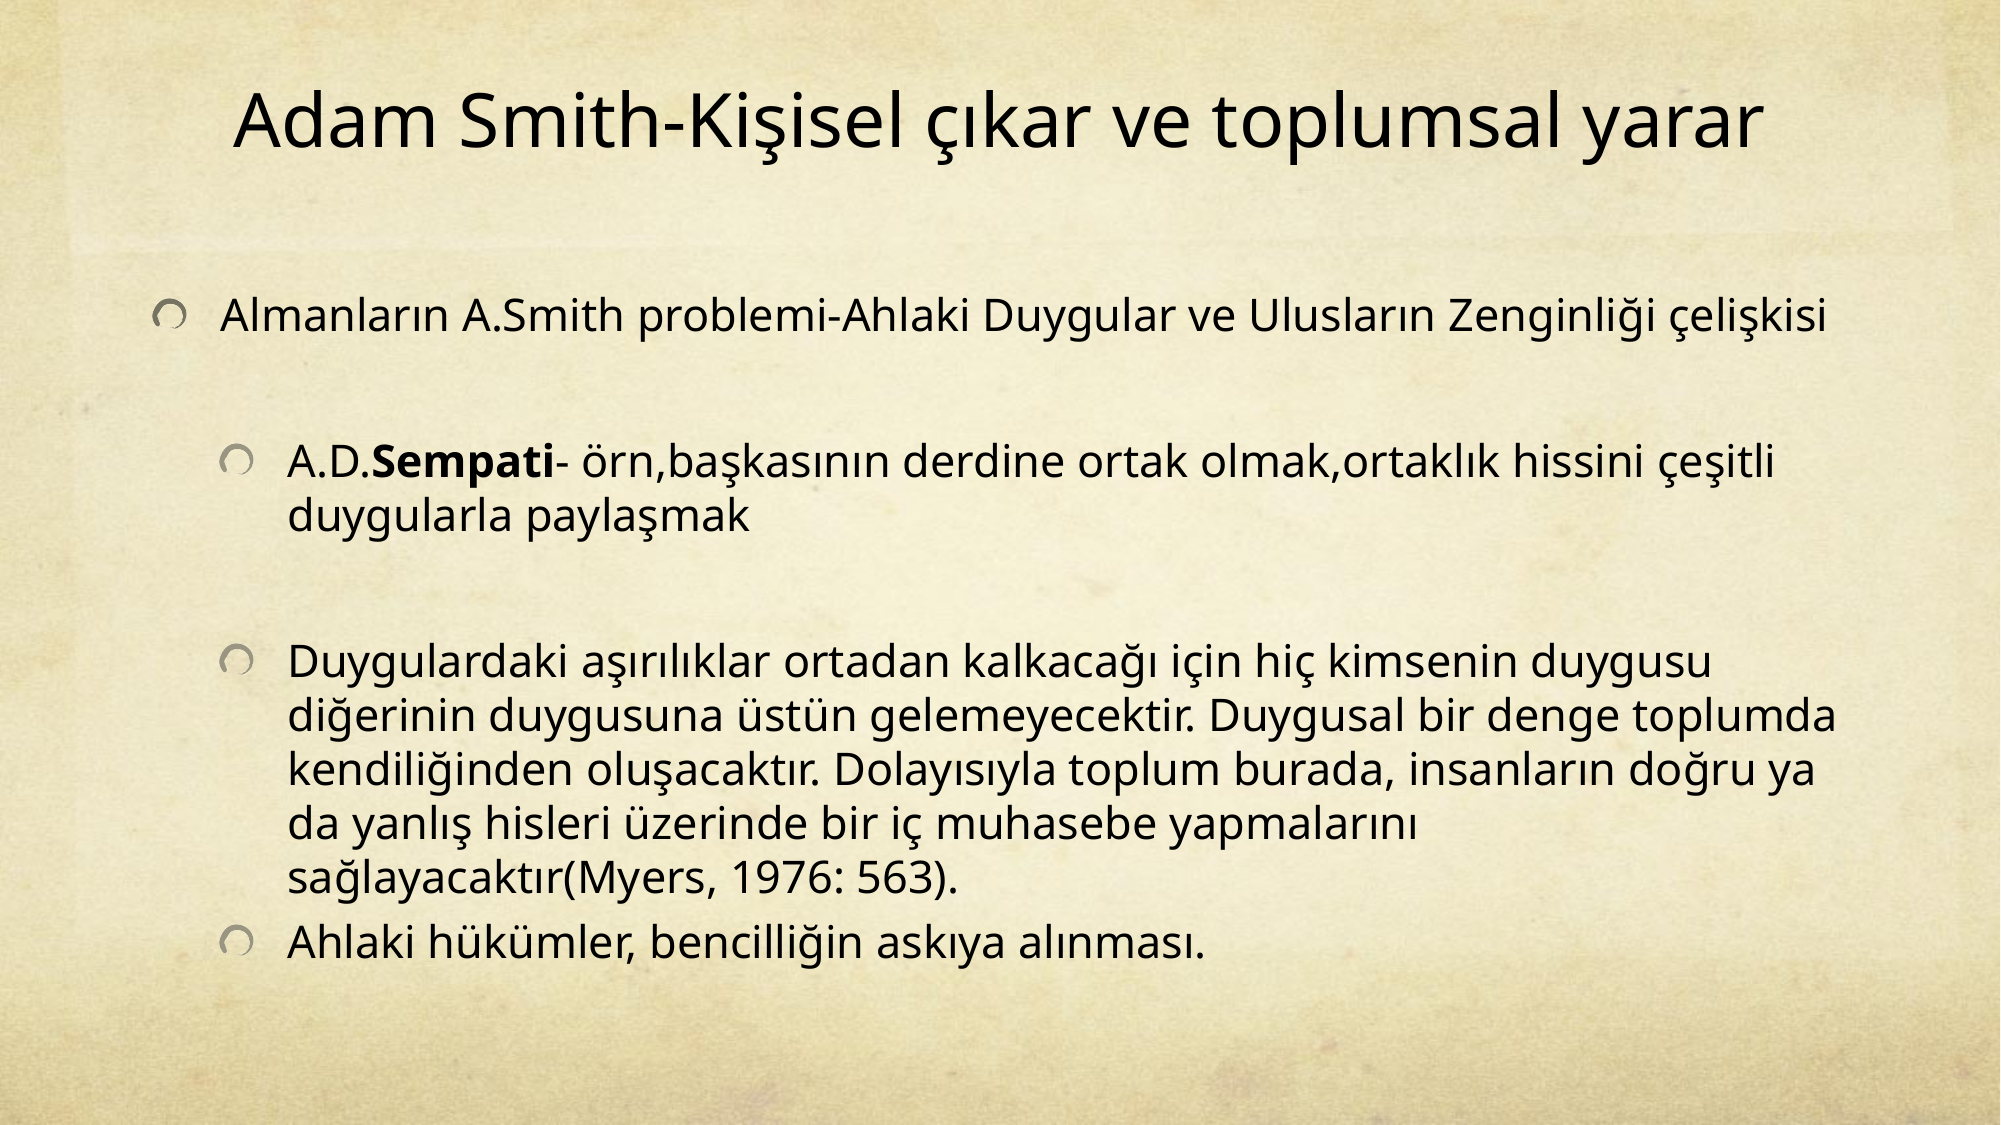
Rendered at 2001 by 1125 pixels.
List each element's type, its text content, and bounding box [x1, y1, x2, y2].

list Almanların A.Smith problemi-Ahlaki Duygular ve Ulusların Zenginliği çelişkisi A.D.Sempati- örn,başkasının derdine ortak olmak,ortaklık hissini çeşitli duygularla paylaşmak Duygulardaki aşırılıklar ortadan kalkacağı için hiç kimsenin duygusu diğerinin duygusuna üstün gelemeyecektir. Duygusal bir denge toplumda kendiliğinden oluşacaktır. Dolayısıyla toplum burada, insanların doğru ya da yanlış hisleri üzerinde bir iç muhasebe yapmalarını sağlayacaktır(Myers, 1976: 563). Ahlaki hükümler, bencilliğin askıya alınması. [137, 187, 1863, 1014]
picture [0, 0, 2001, 1125]
title Adam Smith-Kişisel çıkar ve toplumsal yarar [137, 59, 1863, 175]
